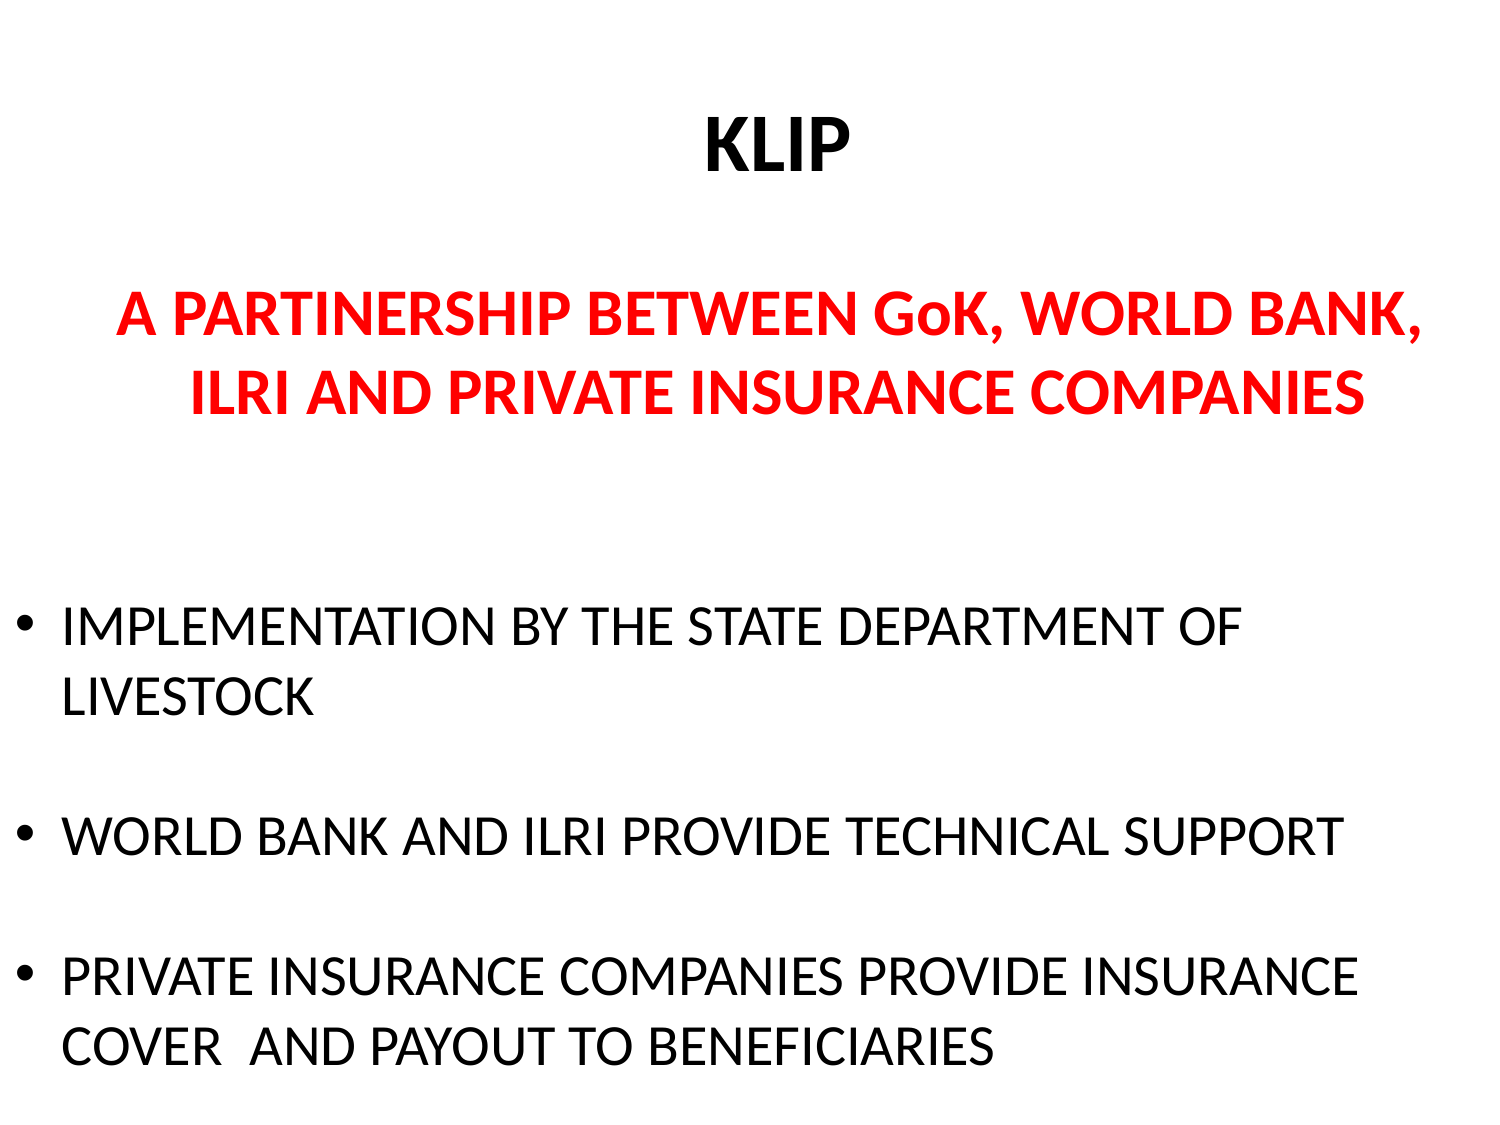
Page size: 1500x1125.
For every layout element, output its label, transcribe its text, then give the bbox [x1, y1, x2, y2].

text_box IMPLEMENTATION BY THE STATE DEPARTMENT OF LIVESTOCK WORLD BANK AND ILRI PROVIDE TECHNICAL SUPPORT PRIVATE INSURANCE COMPANIES PROVIDE INSURANCE COVER AND PAYOUT TO BENEFICIARIES [0, 579, 1500, 1085]
text_box KLIP A PARTINERSHIP BETWEEN GoK, WORLD BANK, ILRI AND PRIVATE INSURANCE COMPANIES [101, 80, 1455, 436]
